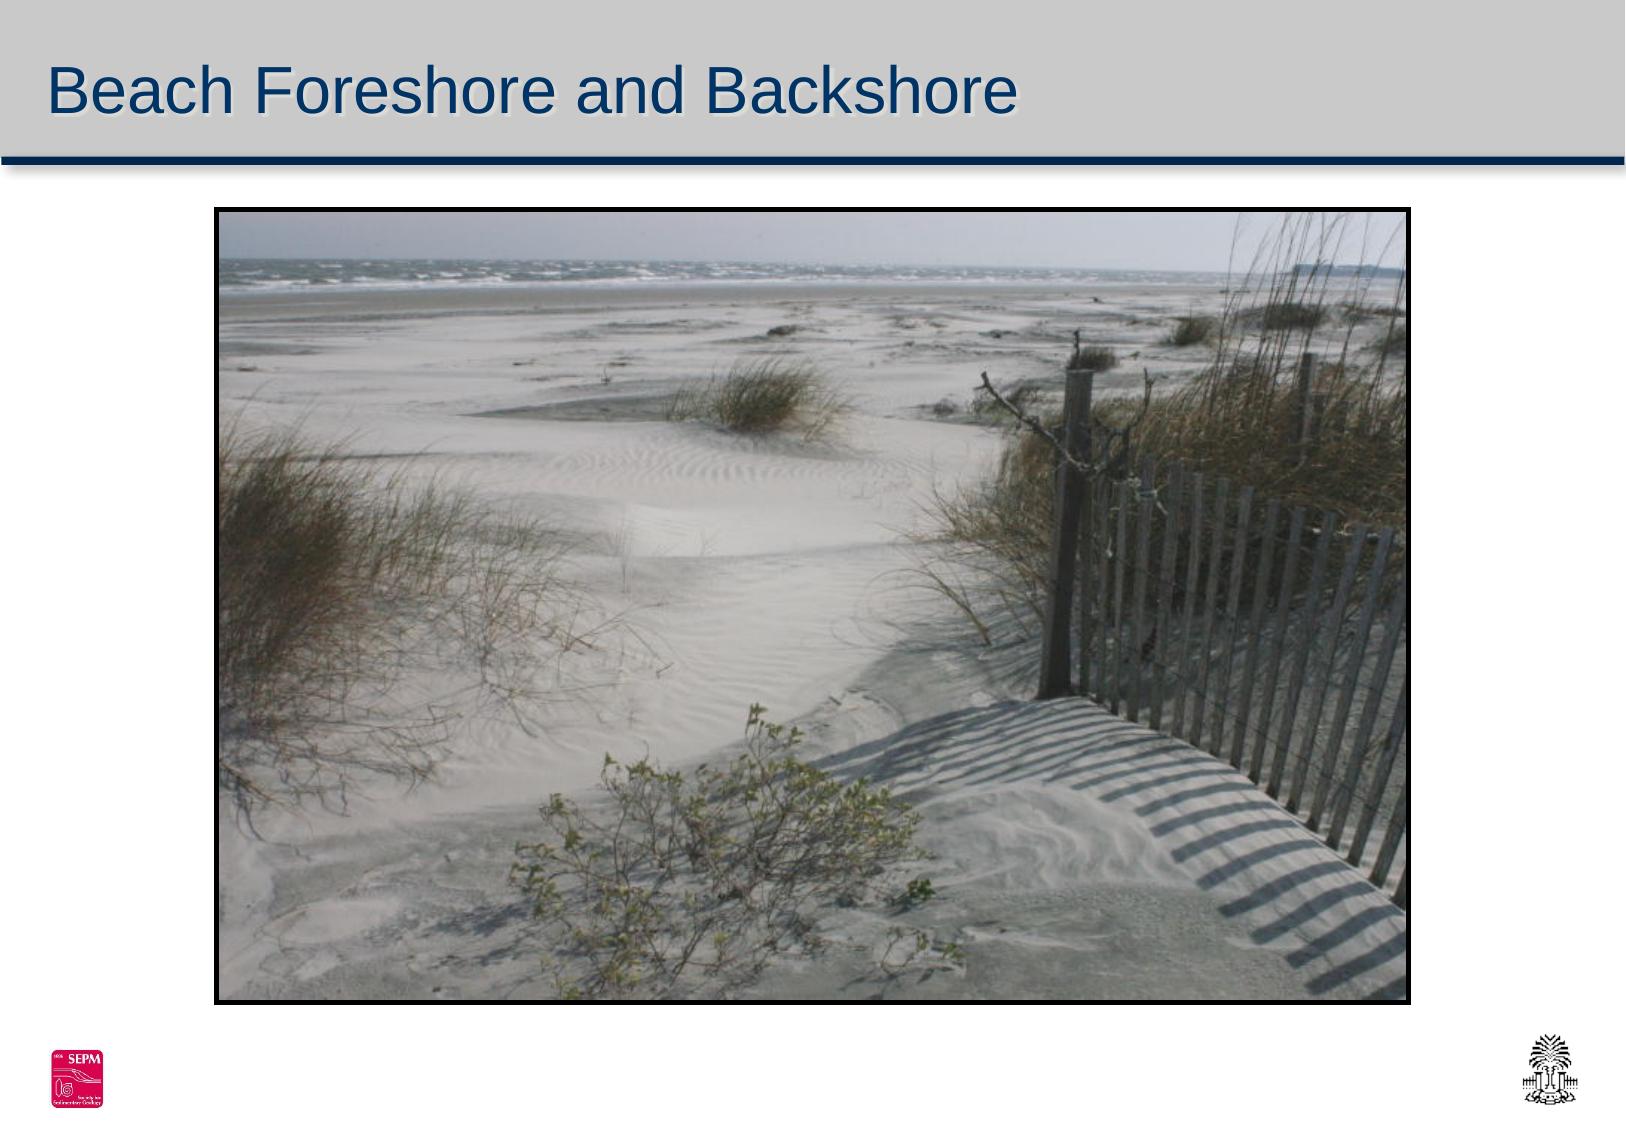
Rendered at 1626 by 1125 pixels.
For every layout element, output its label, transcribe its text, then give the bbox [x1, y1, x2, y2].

picture [1509, 1028, 1592, 1113]
picture [49, 1048, 105, 1109]
text_box Beach Foreshore and Backshore [31, 53, 1532, 134]
picture [218, 211, 1407, 1001]
